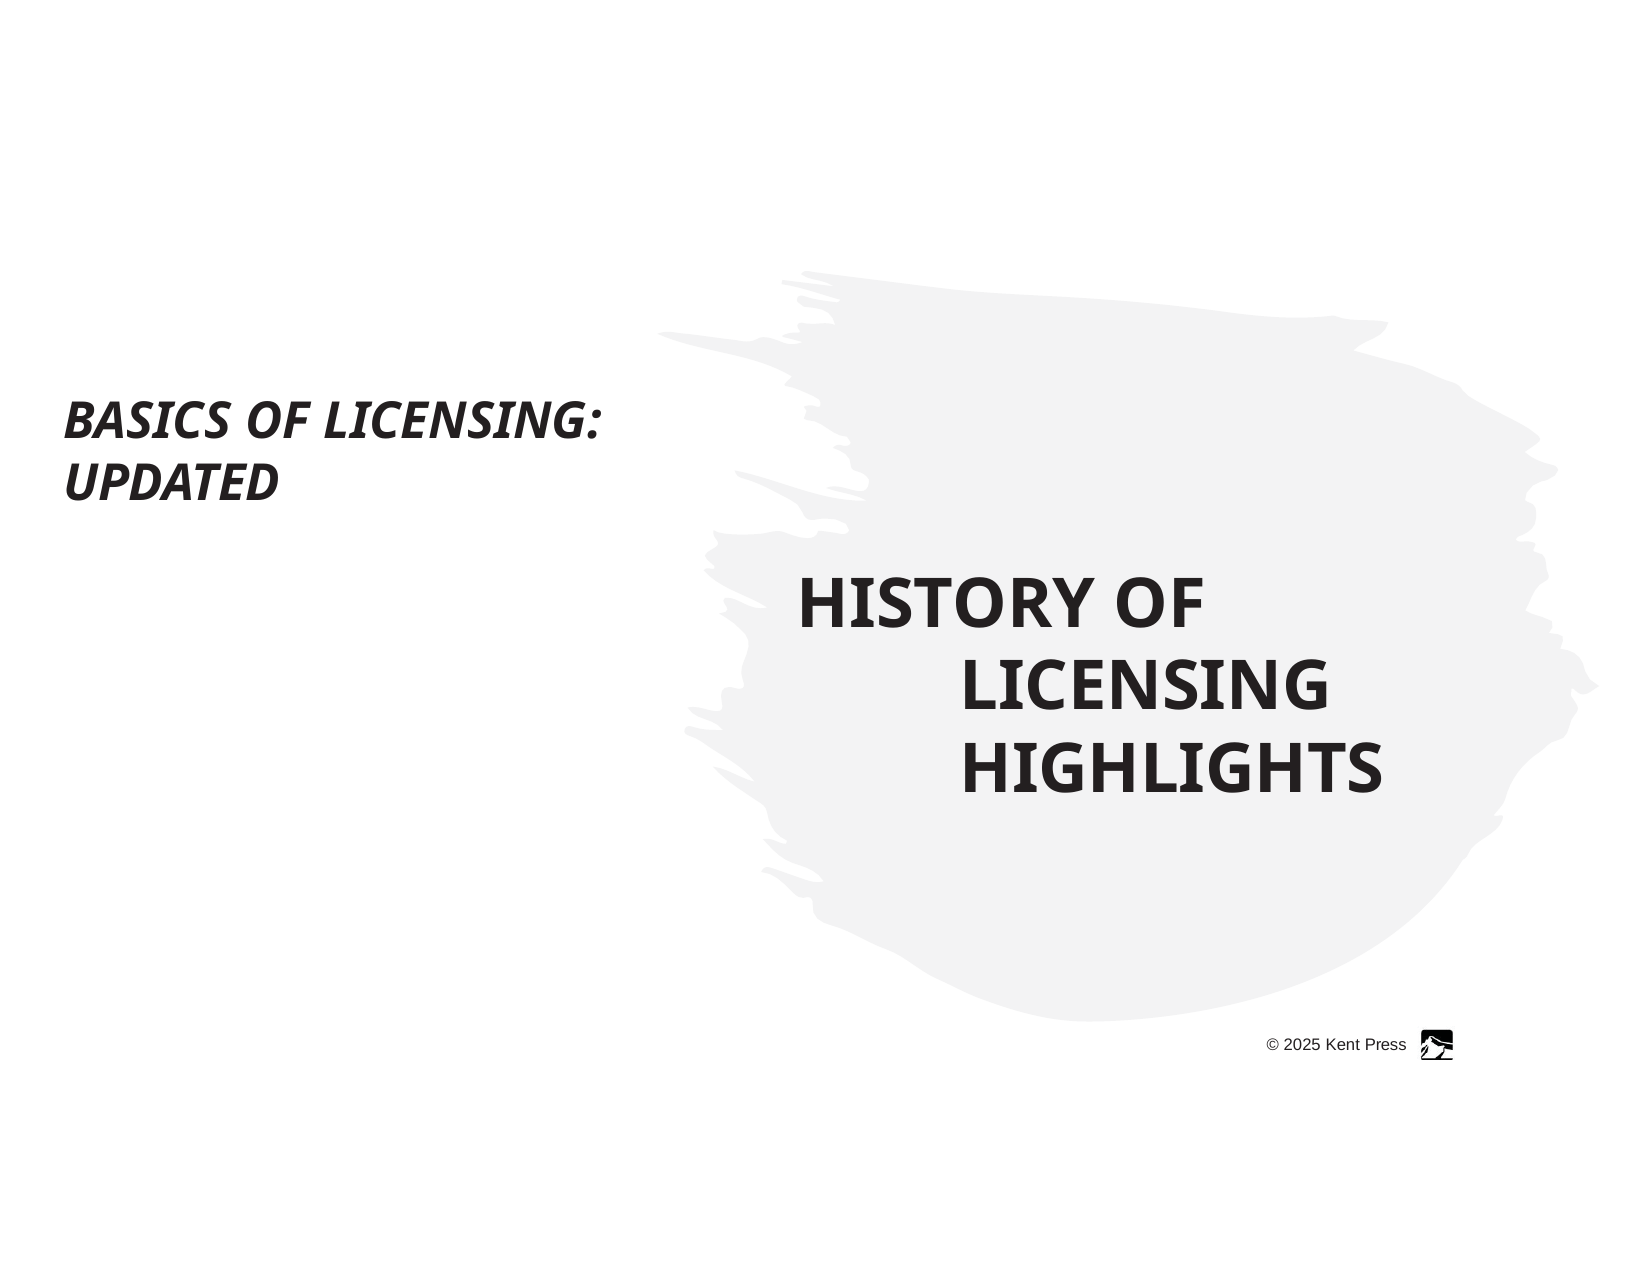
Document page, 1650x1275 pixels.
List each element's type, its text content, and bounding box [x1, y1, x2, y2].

text_box HISTORY OF LICENSING HIGHLIGHTS [794, 556, 1490, 806]
text_box BASICS OF LICENSING: UPDATED [61, 385, 758, 511]
picture [1417, 1026, 1455, 1060]
text_box © 2025 Kent Press [1264, 1031, 1412, 1054]
text_box [657, 271, 1600, 1022]
